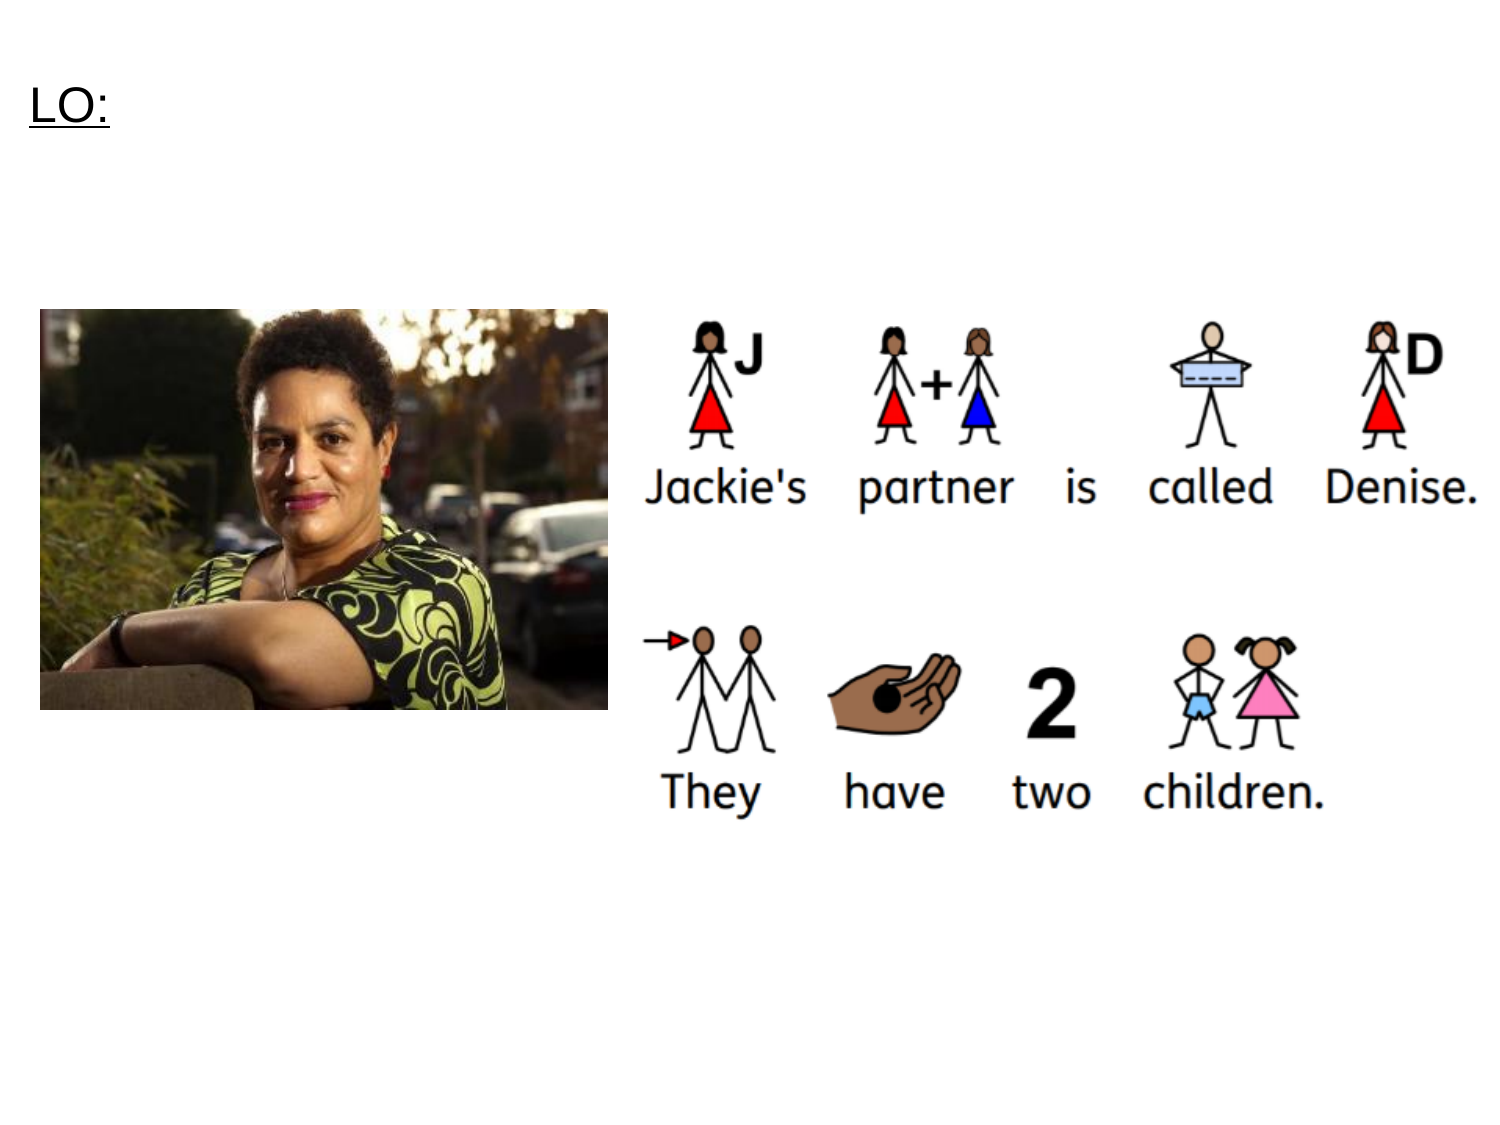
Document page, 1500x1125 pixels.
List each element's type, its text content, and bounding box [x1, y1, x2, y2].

text_box LO: [14, 65, 125, 140]
picture [635, 264, 1496, 832]
picture [40, 309, 609, 710]
